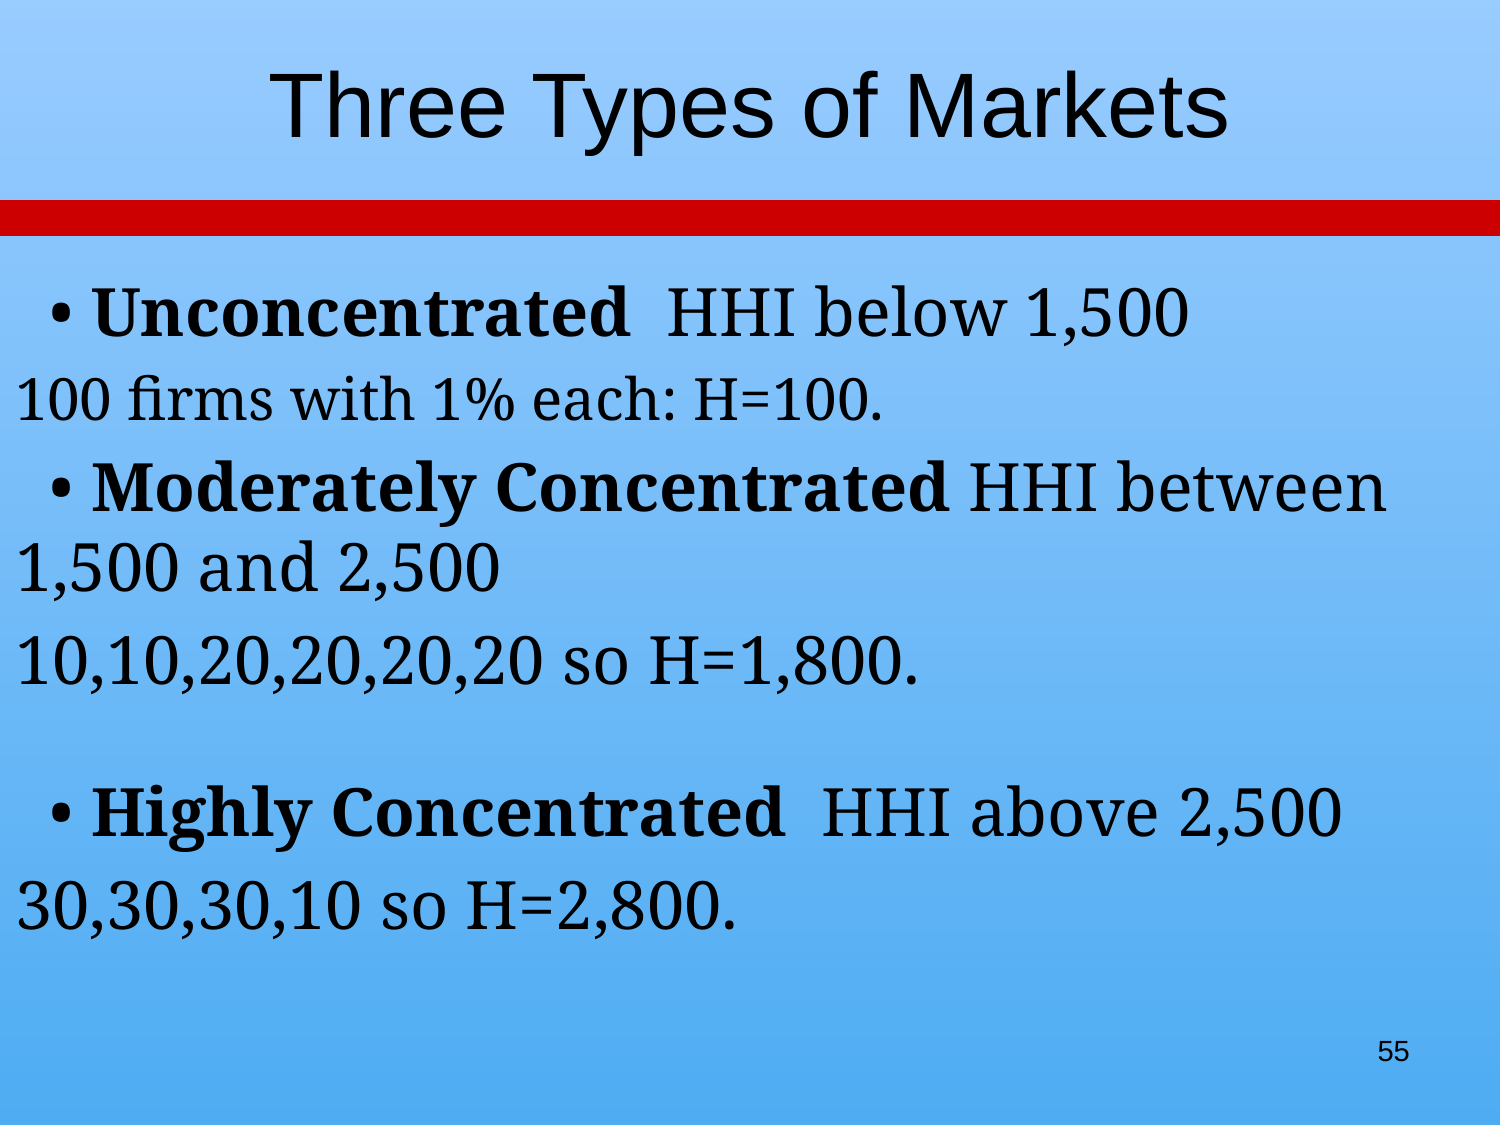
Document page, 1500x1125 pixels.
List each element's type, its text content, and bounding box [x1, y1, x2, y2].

slide_number 55 [1074, 1024, 1426, 1103]
title Three Types of Markets [0, 0, 1500, 200]
subtitle • Unconcentrated HHI below 1,500 100 firms with 1% each: H=100. • Moderately Concentrated HHI between 1,500 and 2,500 10,10,20,20,20,20 so H=1,800. • Highly Concentrated HHI above 2,500 30,30,30,10 so H=2,800. [0, 262, 1500, 1088]
